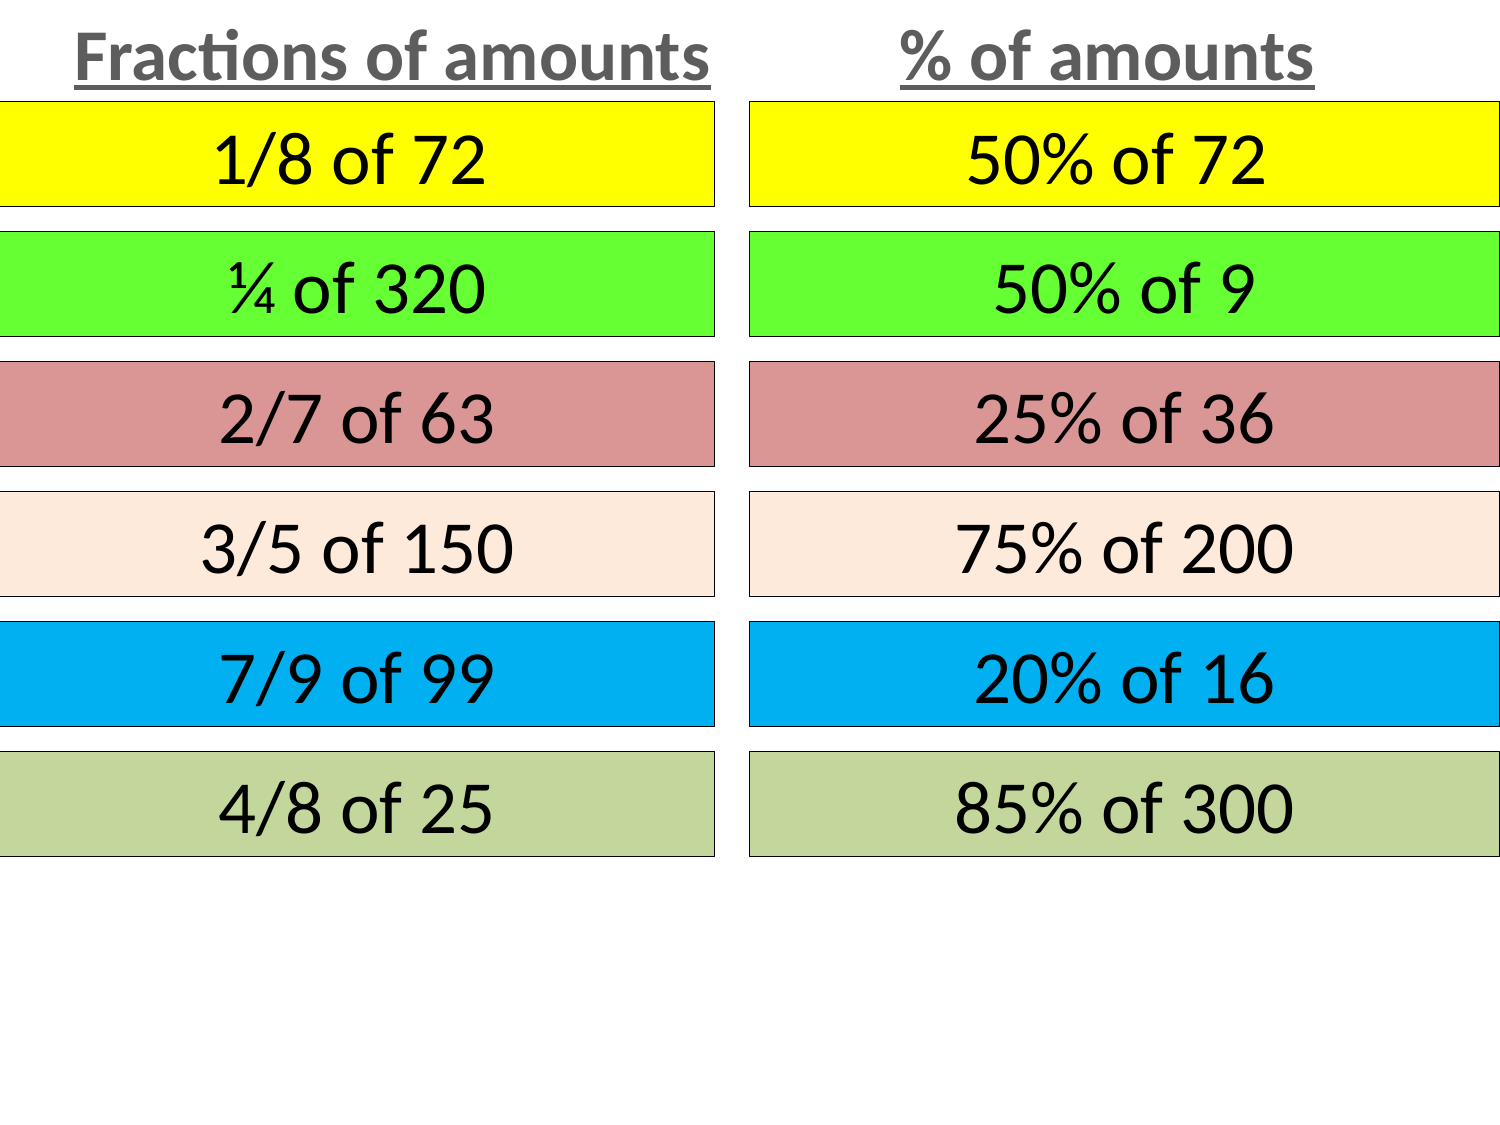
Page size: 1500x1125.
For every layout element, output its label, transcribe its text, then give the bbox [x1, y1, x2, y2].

text_box 85% of 300 [749, 751, 1500, 857]
text_box 50% of 9 [749, 231, 1500, 337]
text_box 2/7 of 63 [0, 361, 715, 467]
text_box Fractions of amounts [0, 0, 714, 101]
text_box 75% of 200 [749, 491, 1500, 597]
text_box 4/8 of 25 [0, 751, 715, 857]
text_box 20% of 16 [749, 621, 1500, 727]
text_box 1/8 of 72 [0, 101, 715, 207]
text_box 50% of 72 [749, 101, 1500, 207]
text_box % of amounts [714, 0, 1500, 103]
text_box ¼ of 320 [0, 231, 715, 337]
text_box 25% of 36 [749, 361, 1500, 467]
text_box 3/5 of 150 [0, 491, 715, 597]
text_box 7/9 of 99 [0, 621, 715, 727]
